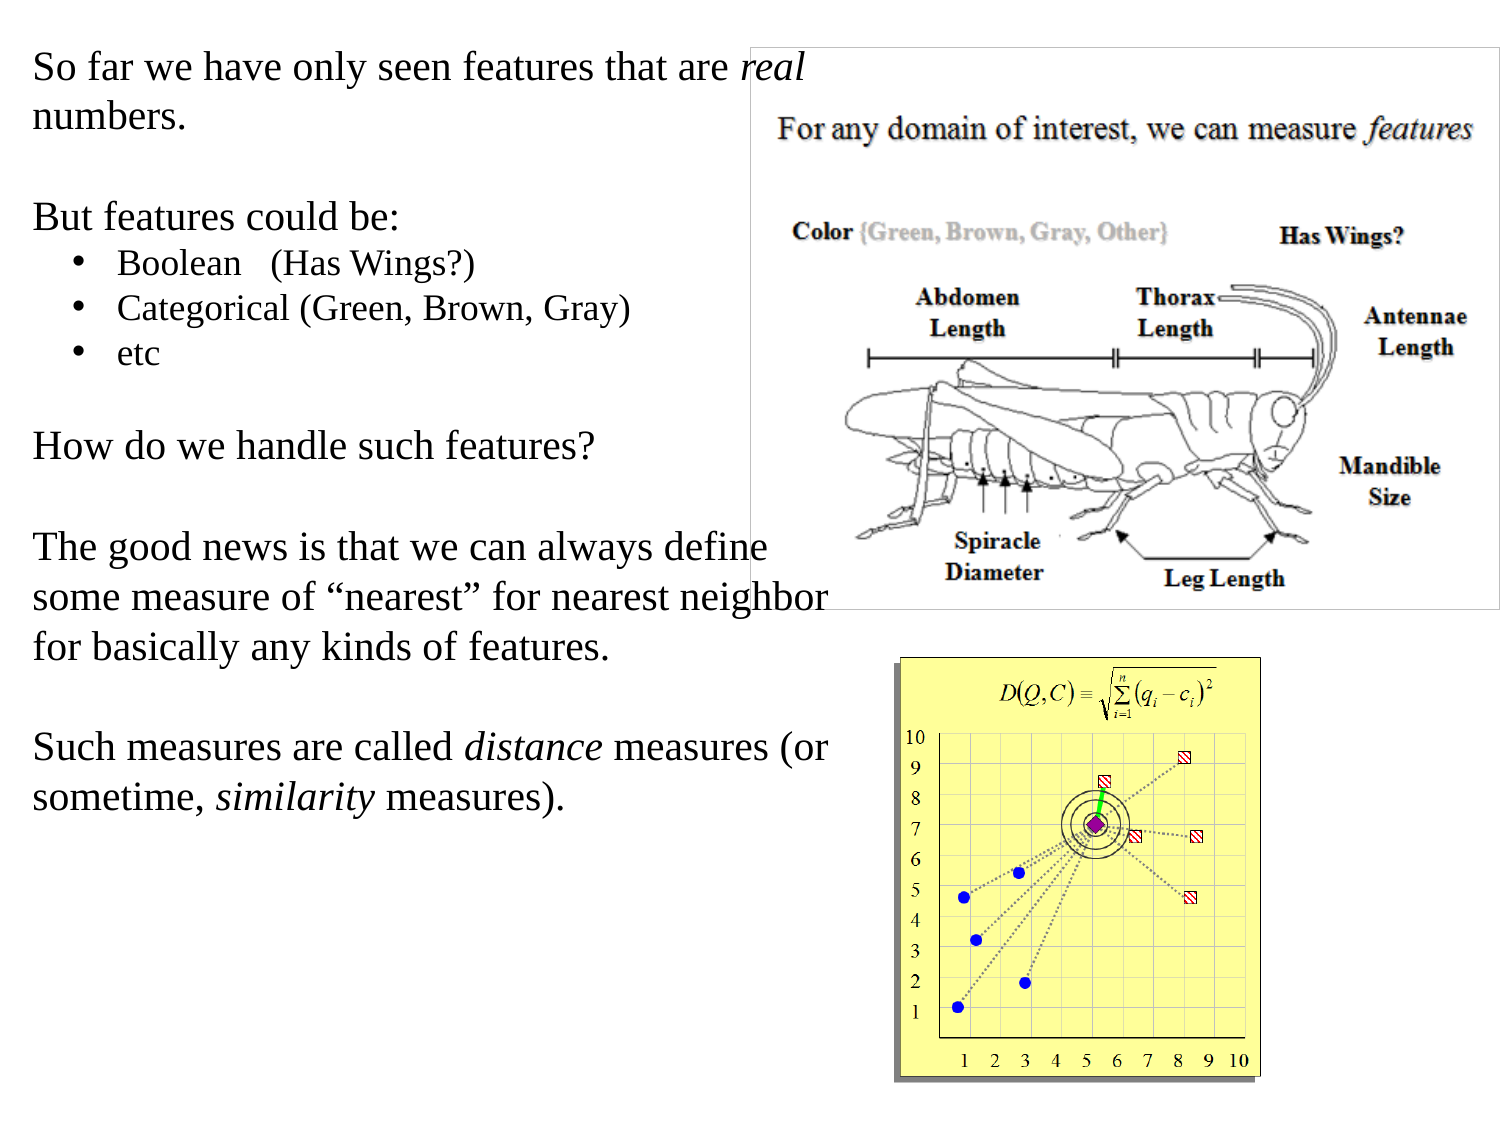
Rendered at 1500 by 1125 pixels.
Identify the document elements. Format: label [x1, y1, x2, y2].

picture [891, 656, 1262, 1083]
picture [749, 46, 1500, 610]
text_box [17, 30, 845, 886]
